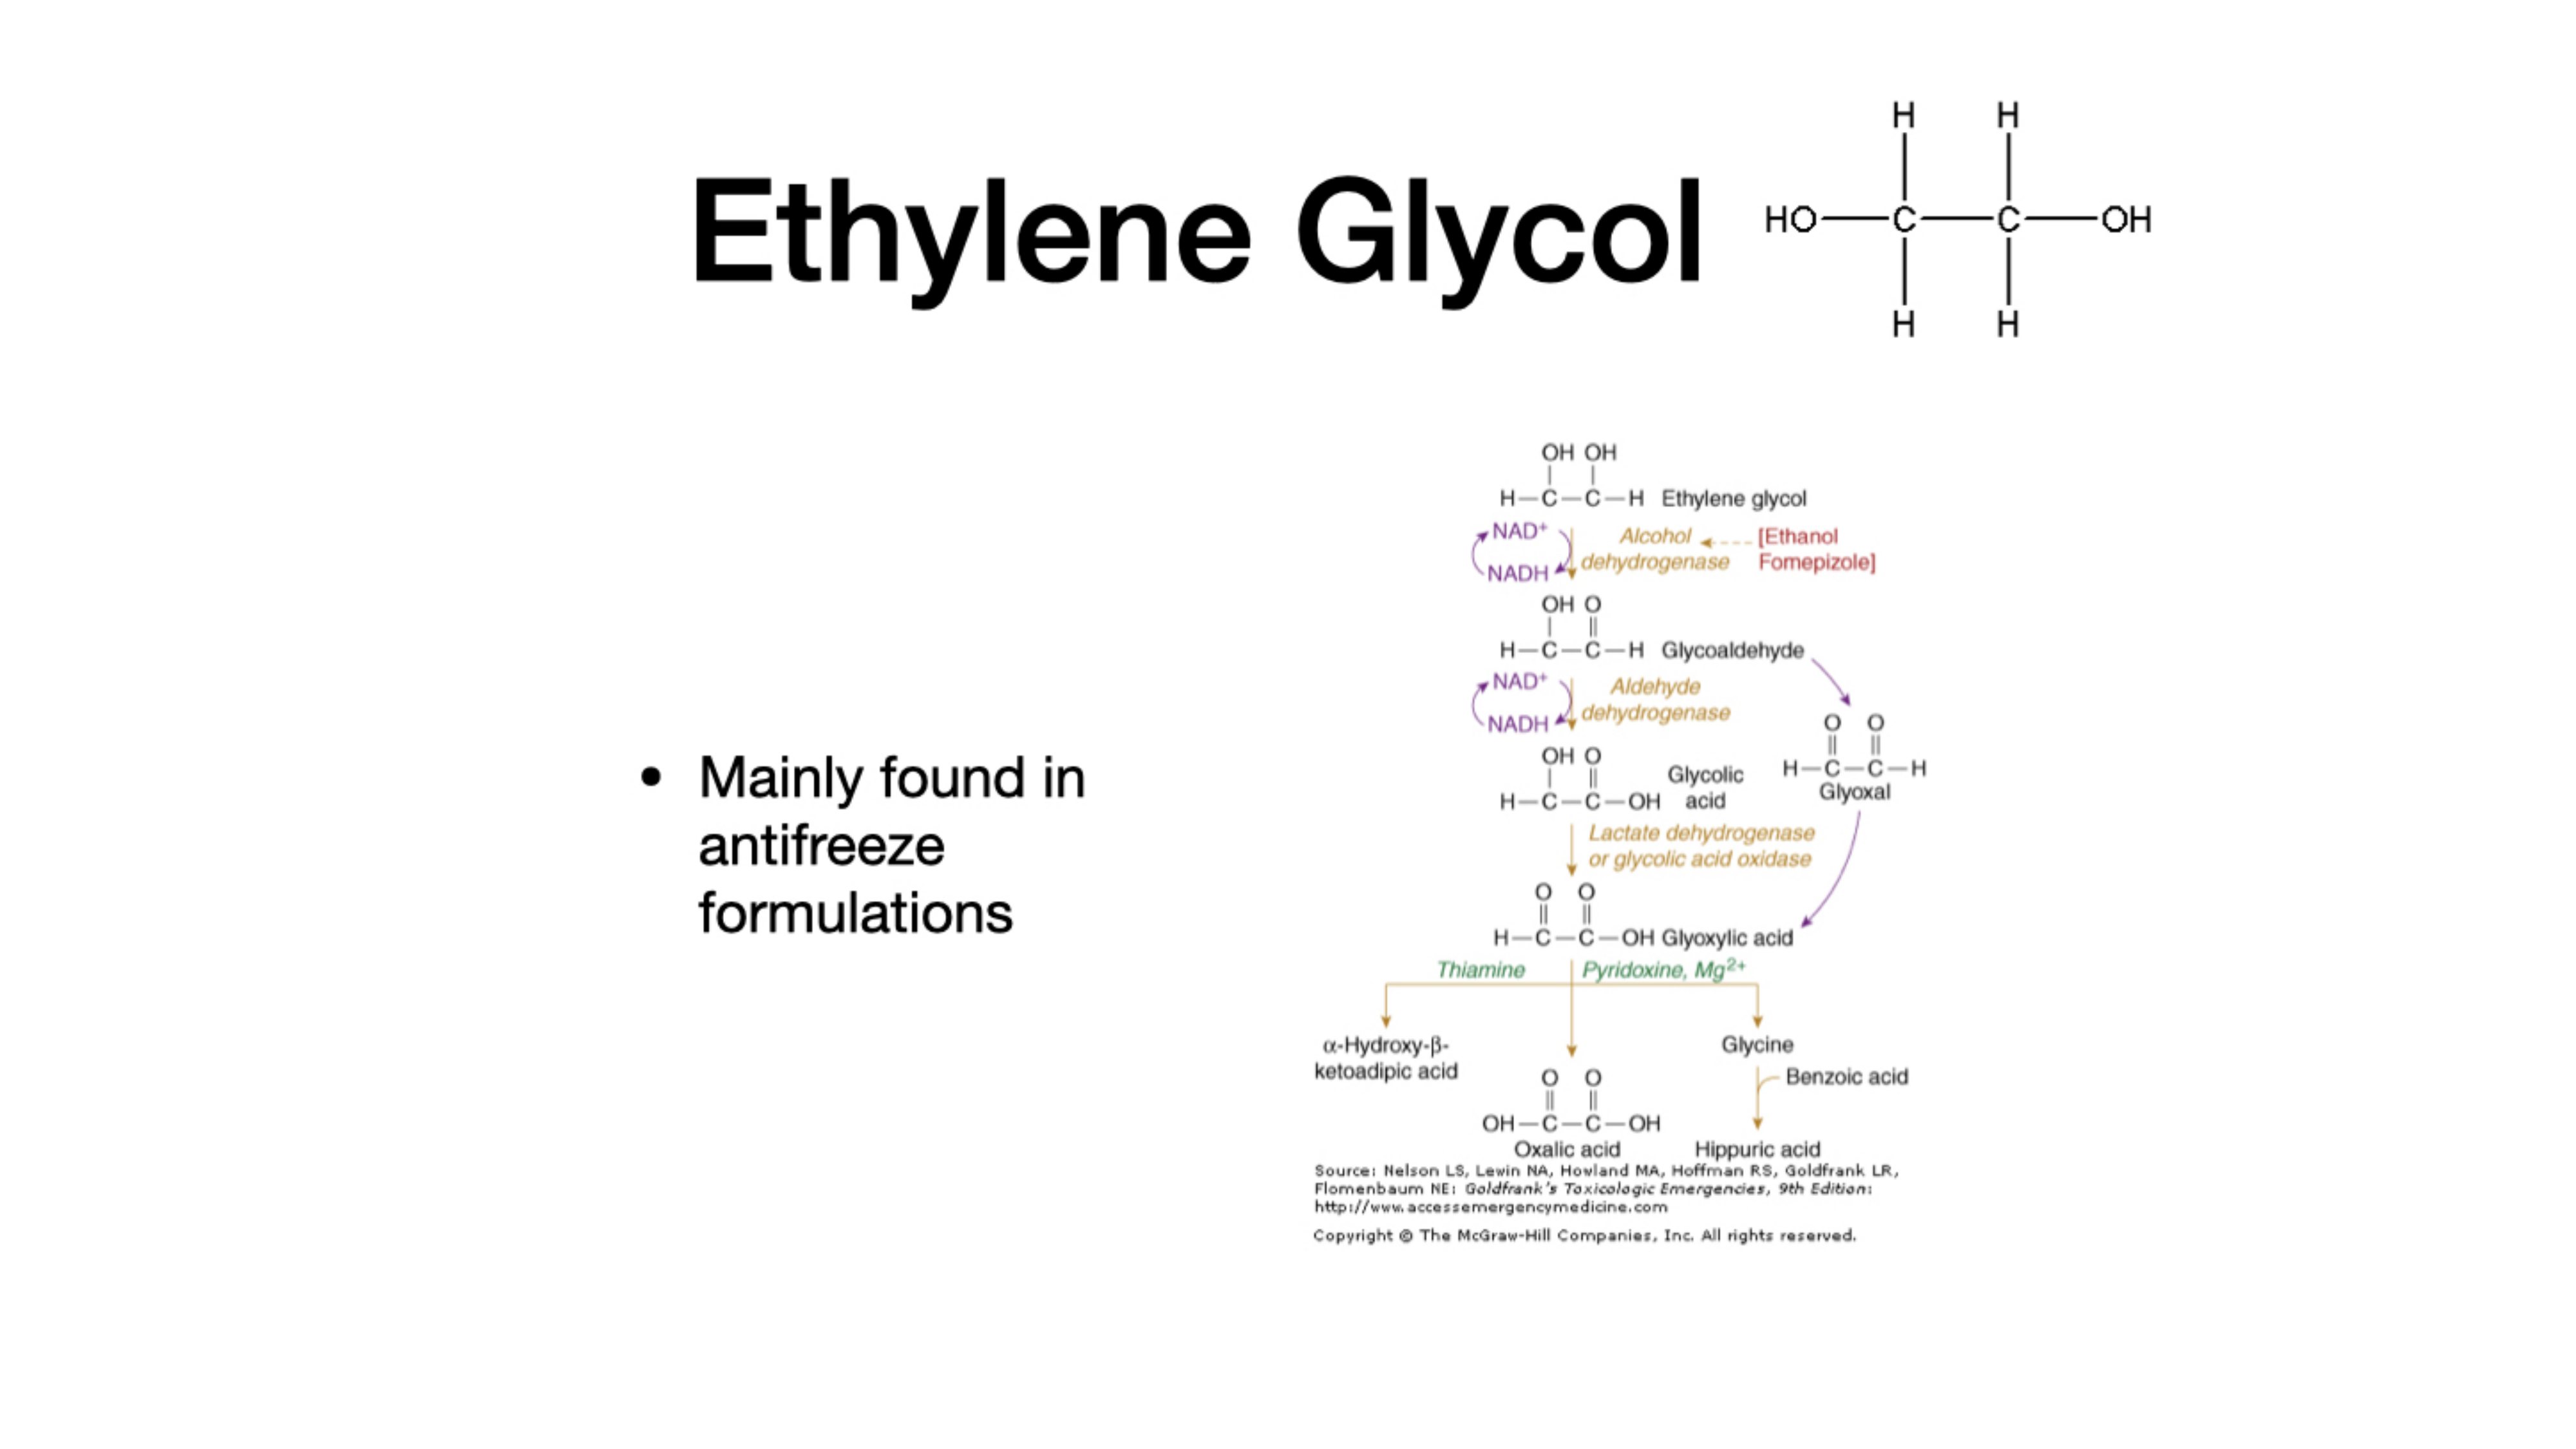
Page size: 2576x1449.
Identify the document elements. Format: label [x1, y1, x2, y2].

picture [460, 41, 2284, 1408]
